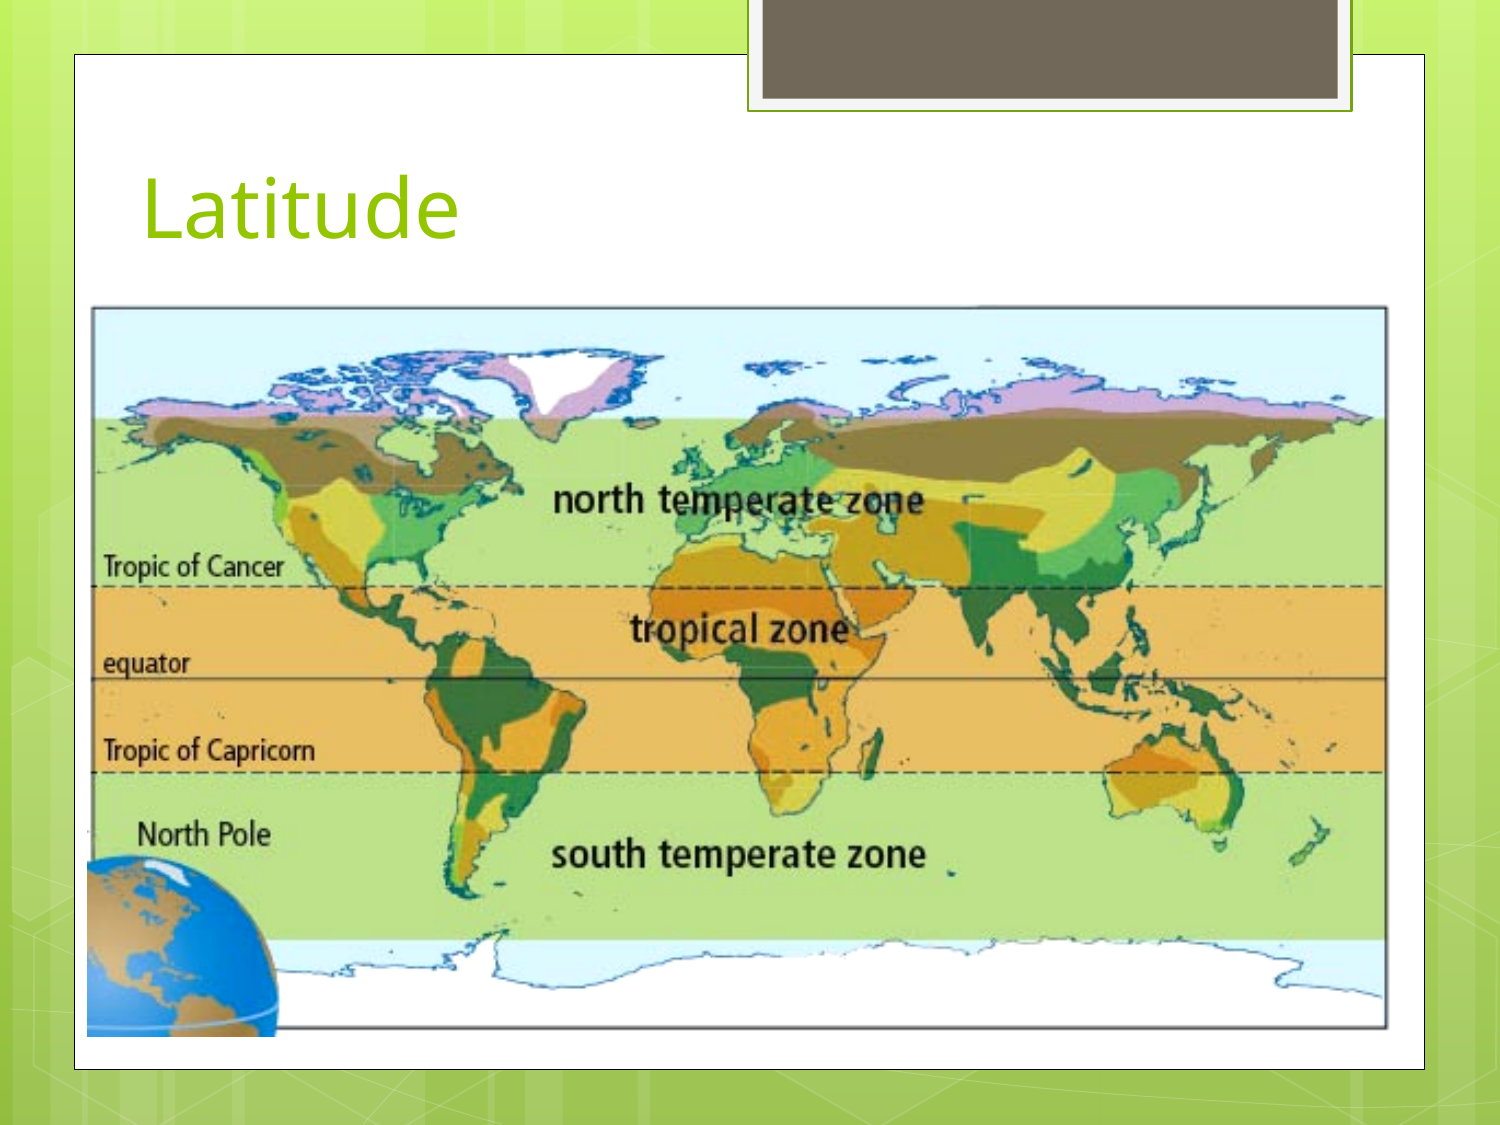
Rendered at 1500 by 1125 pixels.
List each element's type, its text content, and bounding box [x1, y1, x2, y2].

picture [87, 299, 1394, 1038]
title Latitude [125, 75, 1475, 263]
